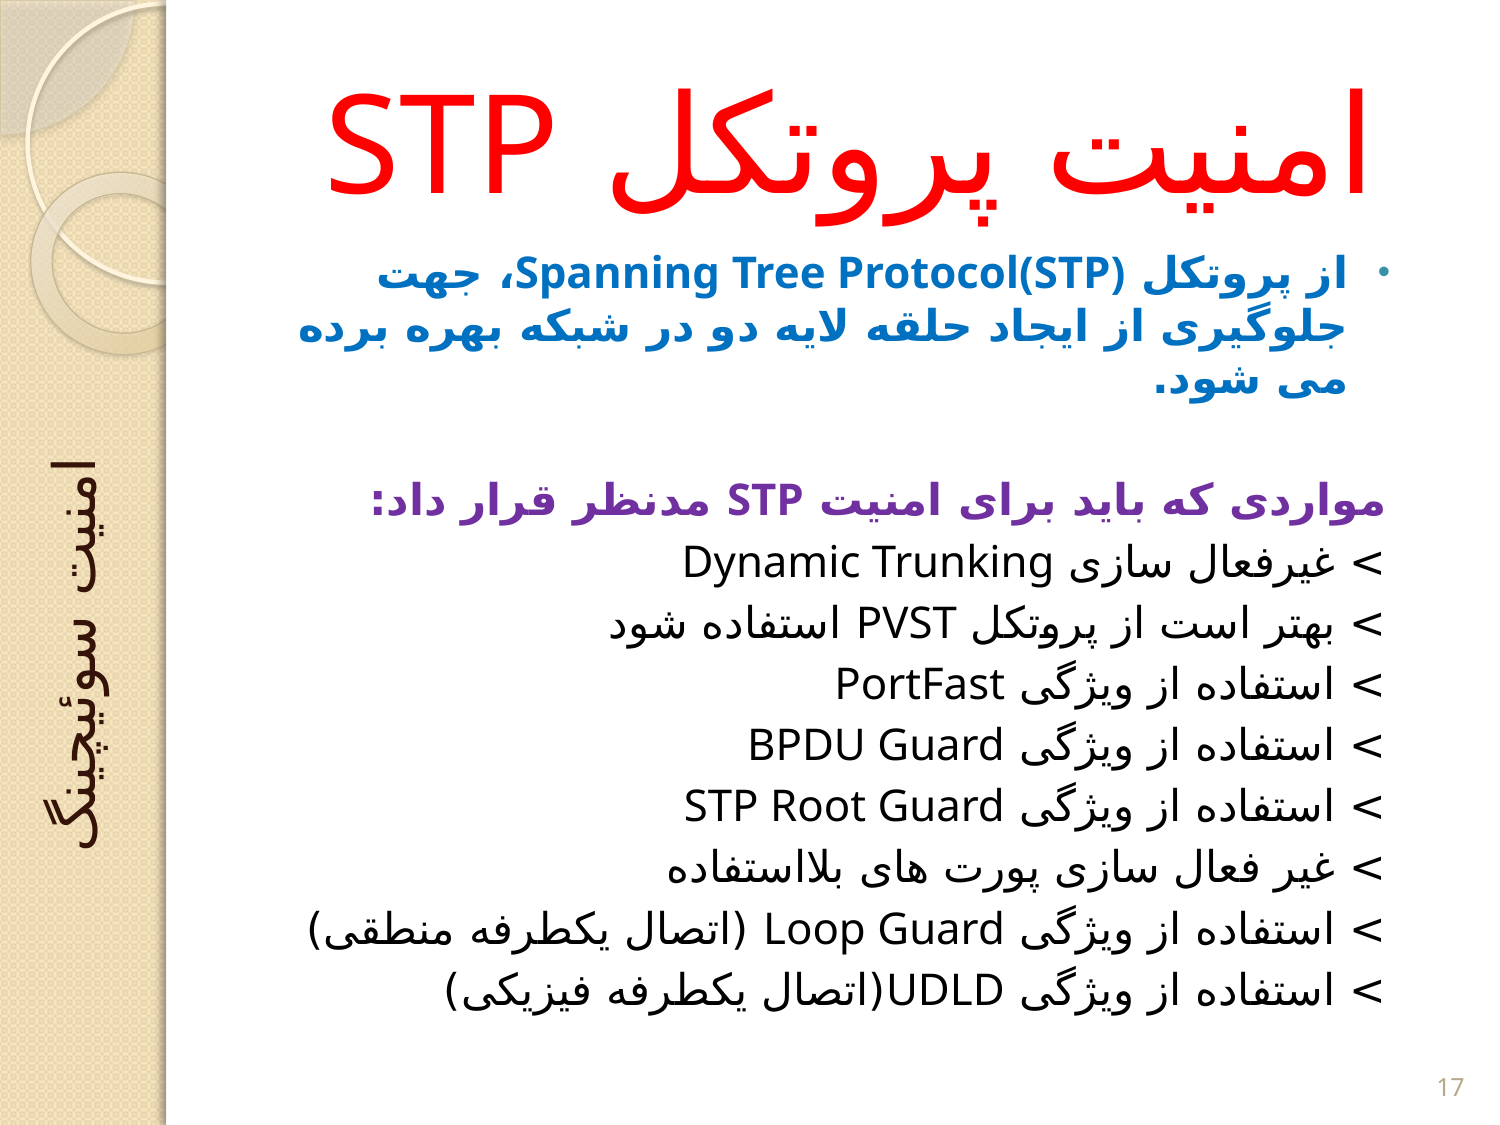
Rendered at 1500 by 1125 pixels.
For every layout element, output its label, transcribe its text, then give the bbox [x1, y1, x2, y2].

slide_number 17 [1413, 1034, 1488, 1113]
text_box امنیت سوئیچینگ [37, 437, 125, 1026]
title امنیت پروتکل STP [235, 45, 1466, 233]
list از پروتکل Spanning Tree Protocol(STP)، جهت جلوگیری از ایجاد حلقه لایه دو در شبکه بهره برده می شود. مواردی که باید برای امنیت STP مدنظر قرار داد: > غیرفعال سازی Dynamic Trunking > بهتر است از پروتکل PVST استفاده شود > استفاده از ویژگی PortFast > استفاده از ویژگی BPDU Guard > استفاده از ویژگی STP Root Guard > غیر فعال سازی پورت های بلااستفاده > استفاده از ویژگی Loop Guard (اتصال یکطرفه منطقی) > استفاده از ویژگی UDLD(اتصال یکطرفه فیزیکی) [212, 237, 1413, 1025]
